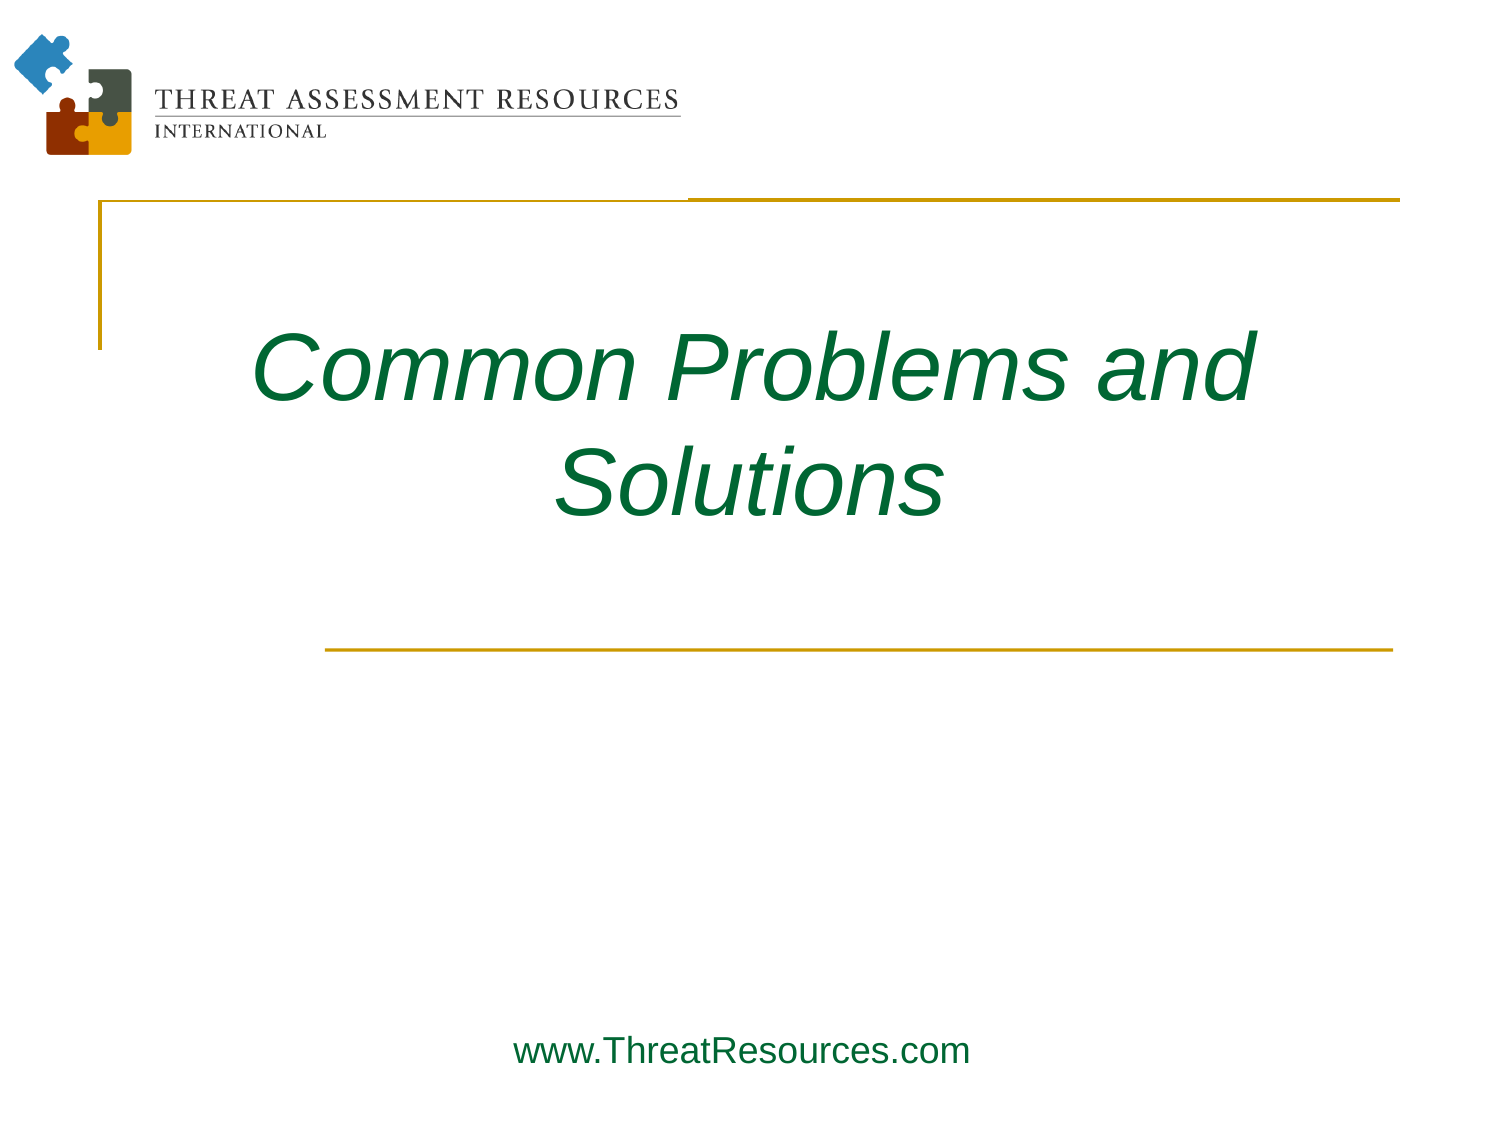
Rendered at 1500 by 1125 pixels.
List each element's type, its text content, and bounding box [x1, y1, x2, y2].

title Common Problems and Solutions [124, 237, 1376, 526]
picture [0, 0, 688, 200]
text_box www.ThreatResources.com [498, 1018, 986, 1079]
